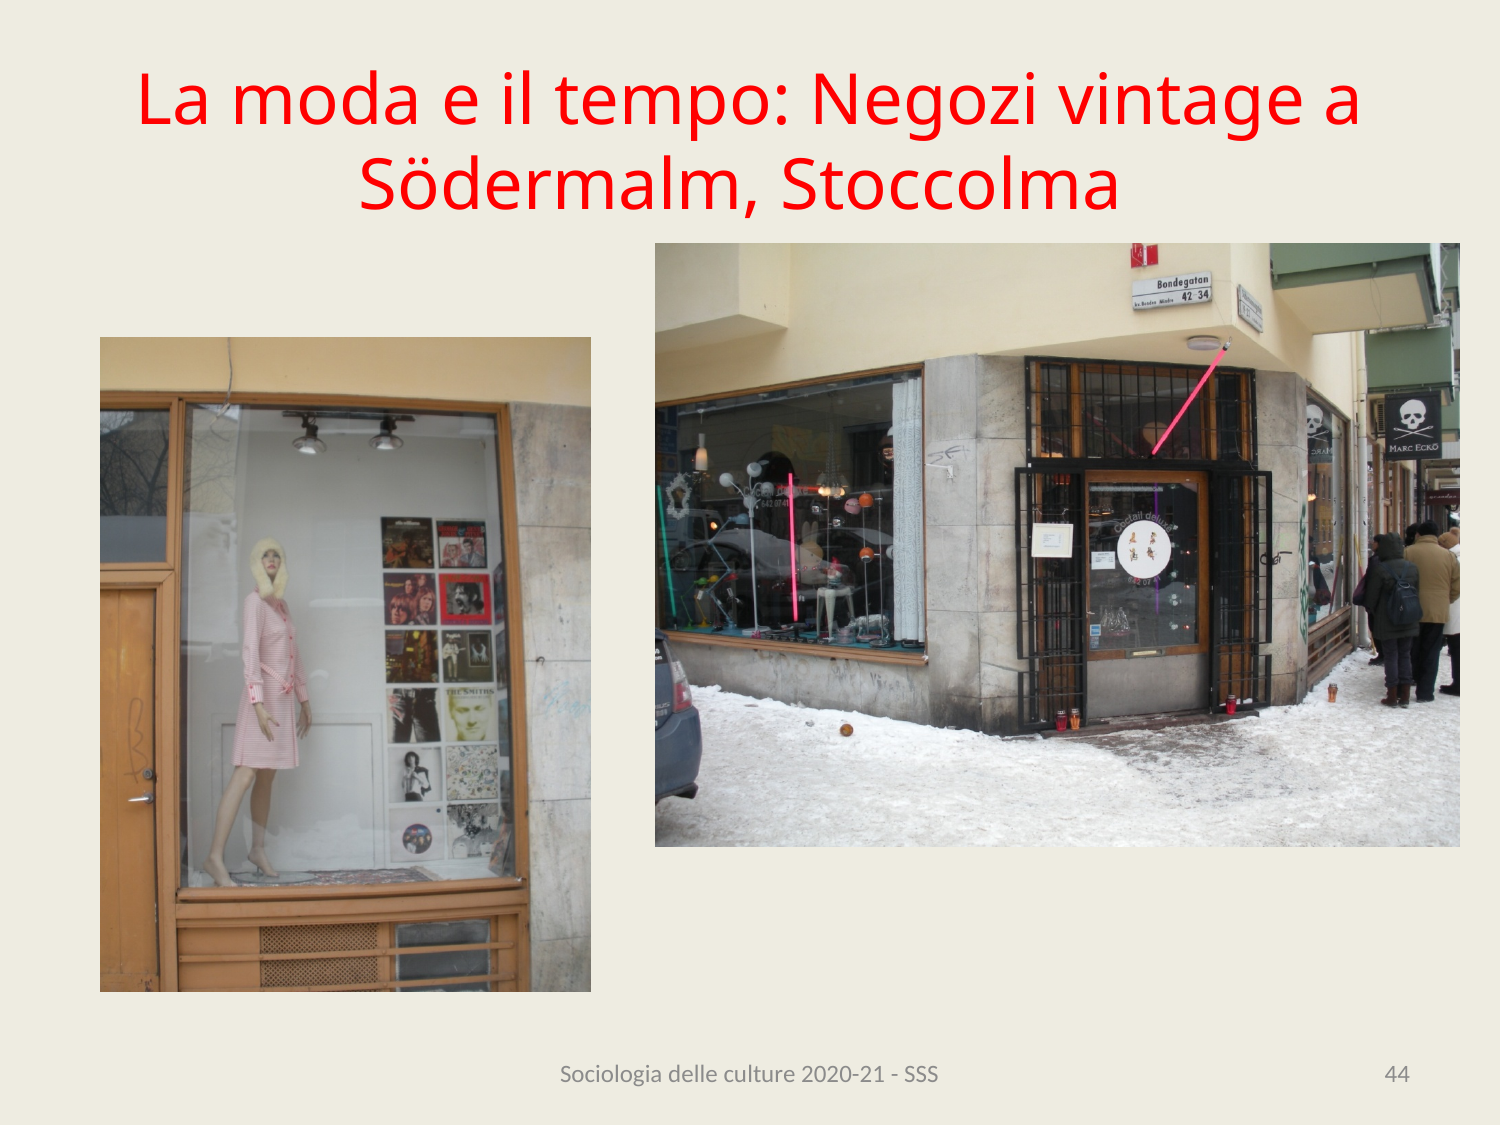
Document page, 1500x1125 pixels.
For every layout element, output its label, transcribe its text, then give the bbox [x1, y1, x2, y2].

footer Sociologia delle culture 2020-21 - SSS [512, 1042, 988, 1103]
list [100, 337, 591, 992]
slide_number 44 [1074, 1042, 1425, 1103]
picture [655, 243, 1460, 847]
title La moda e il tempo: Negozi vintage a Södermalm, Stoccolma [75, 45, 1425, 233]
